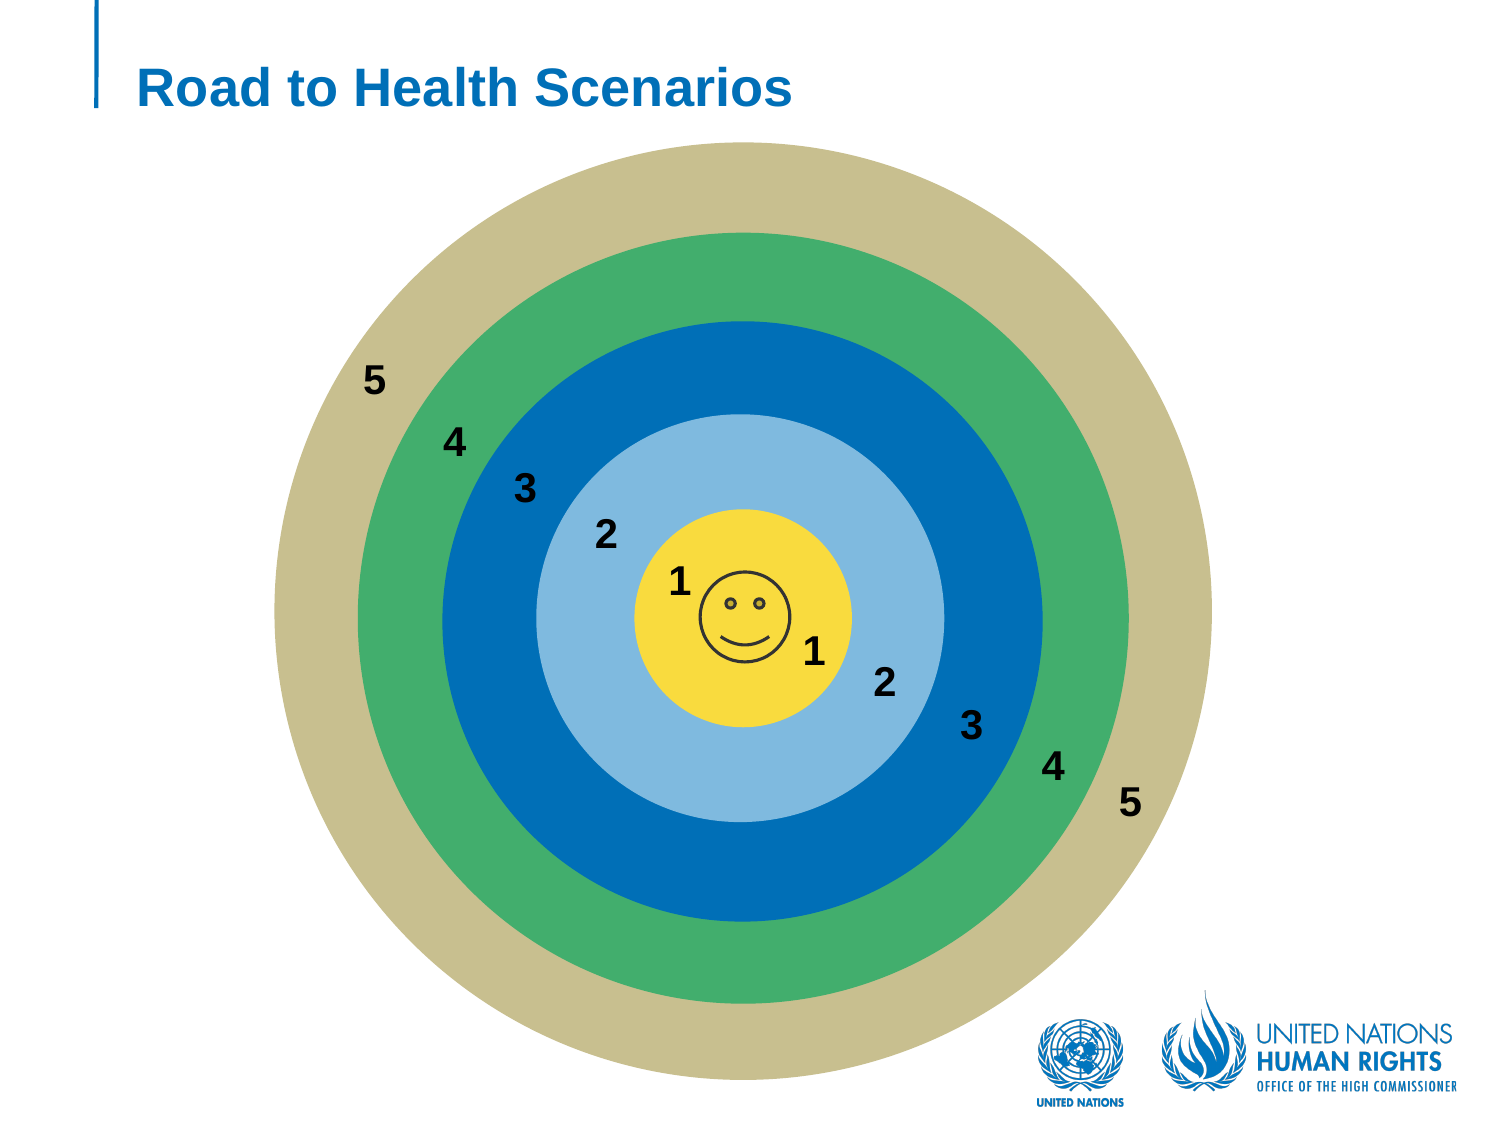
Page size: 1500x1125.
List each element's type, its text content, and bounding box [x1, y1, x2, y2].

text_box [274, 142, 1213, 1081]
title Road to Health Scenarios [121, 45, 1363, 224]
picture [1037, 990, 1457, 1107]
